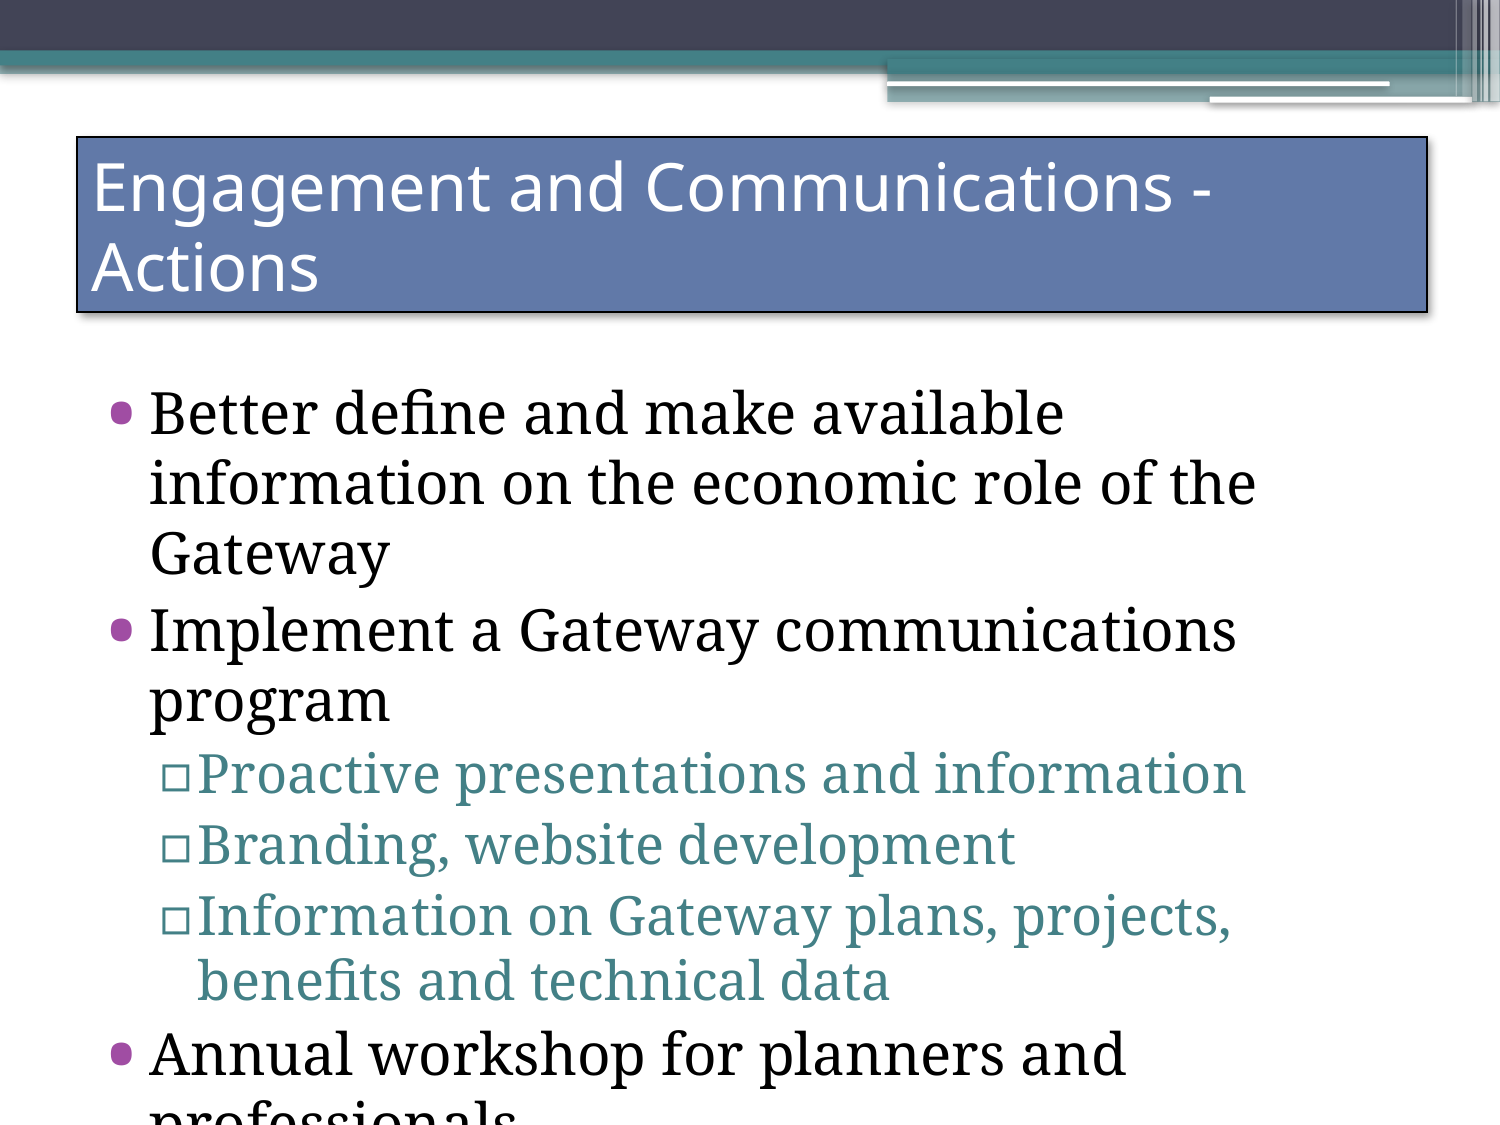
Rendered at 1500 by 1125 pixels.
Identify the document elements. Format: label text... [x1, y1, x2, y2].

title Engagement and Communications - Actions [76, 136, 1428, 313]
list Better define and make available information on the economic role of the Gateway Implement a Gateway communications program Proactive presentations and information Branding, website development Information on Gateway plans, projects, benefits and technical data Annual workshop for planners and professionals [74, 368, 1426, 1079]
